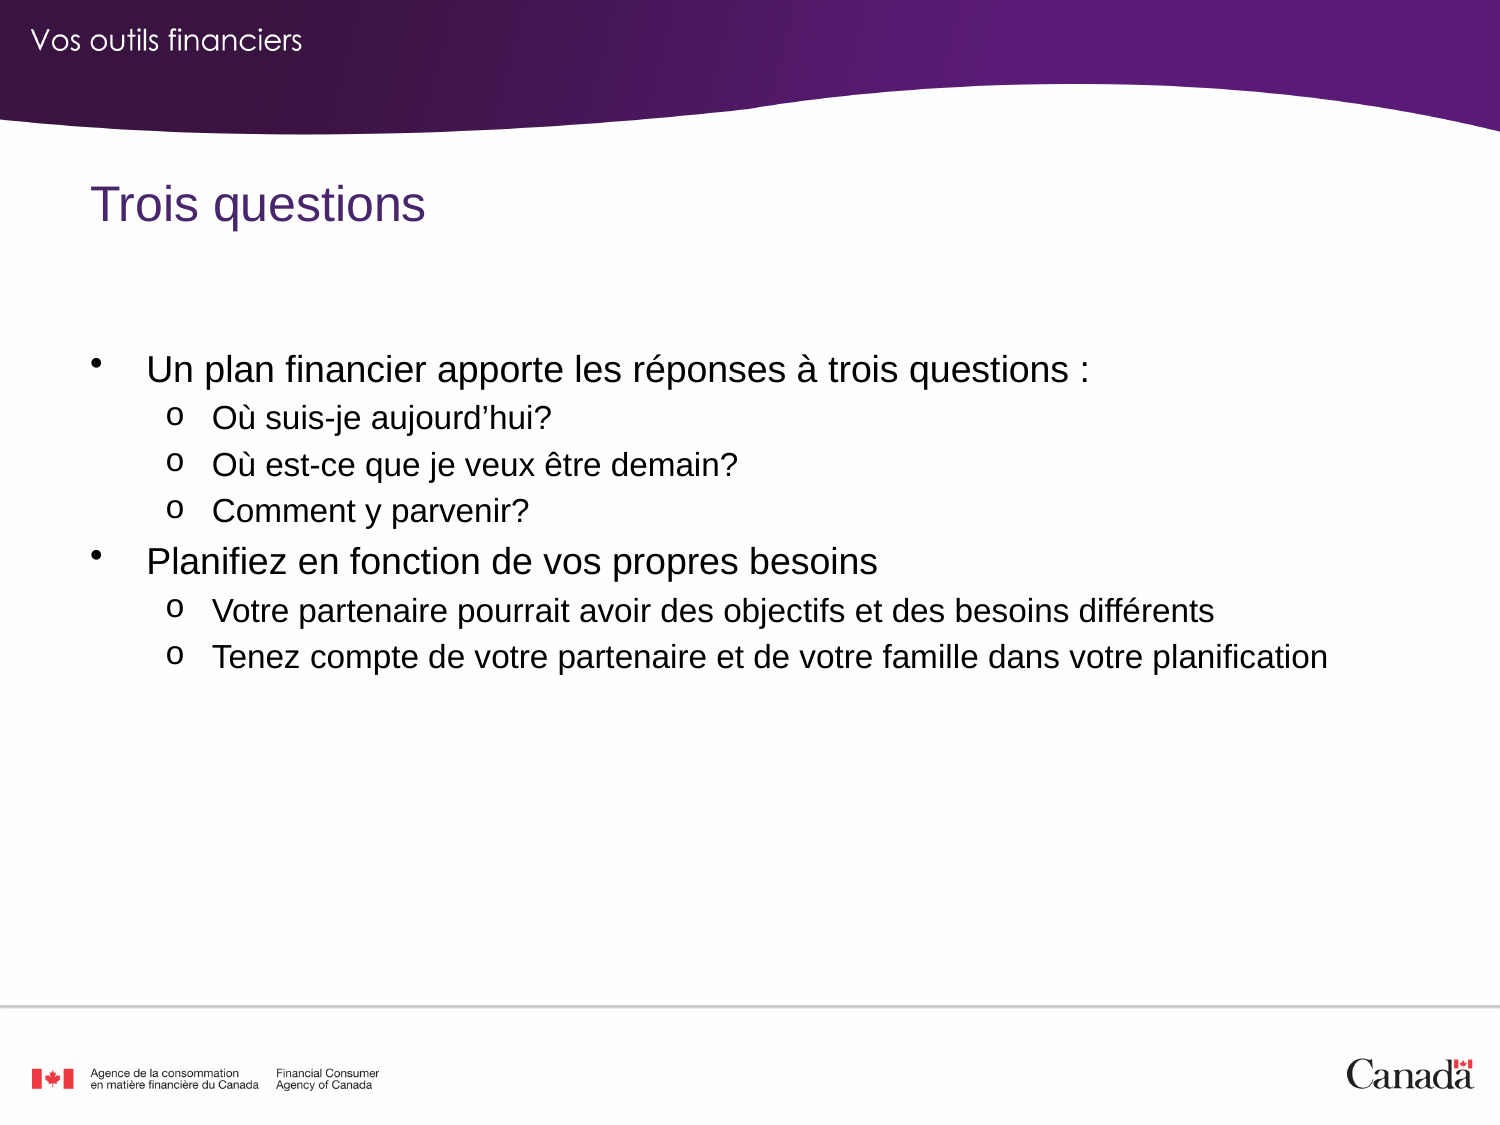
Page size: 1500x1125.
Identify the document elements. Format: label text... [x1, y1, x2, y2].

title Trois questions [75, 164, 1211, 306]
list Un plan financier apporte les réponses à trois questions : Où suis-je aujourd’hui? Où est‑ce que je veux être demain? Comment y parvenir? Planifiez en fonction de vos propres besoins Votre partenaire pourrait avoir des objectifs et des besoins différents Tenez compte de votre partenaire et de votre famille dans votre planification [75, 337, 1425, 987]
picture [0, 0, 1500, 1125]
